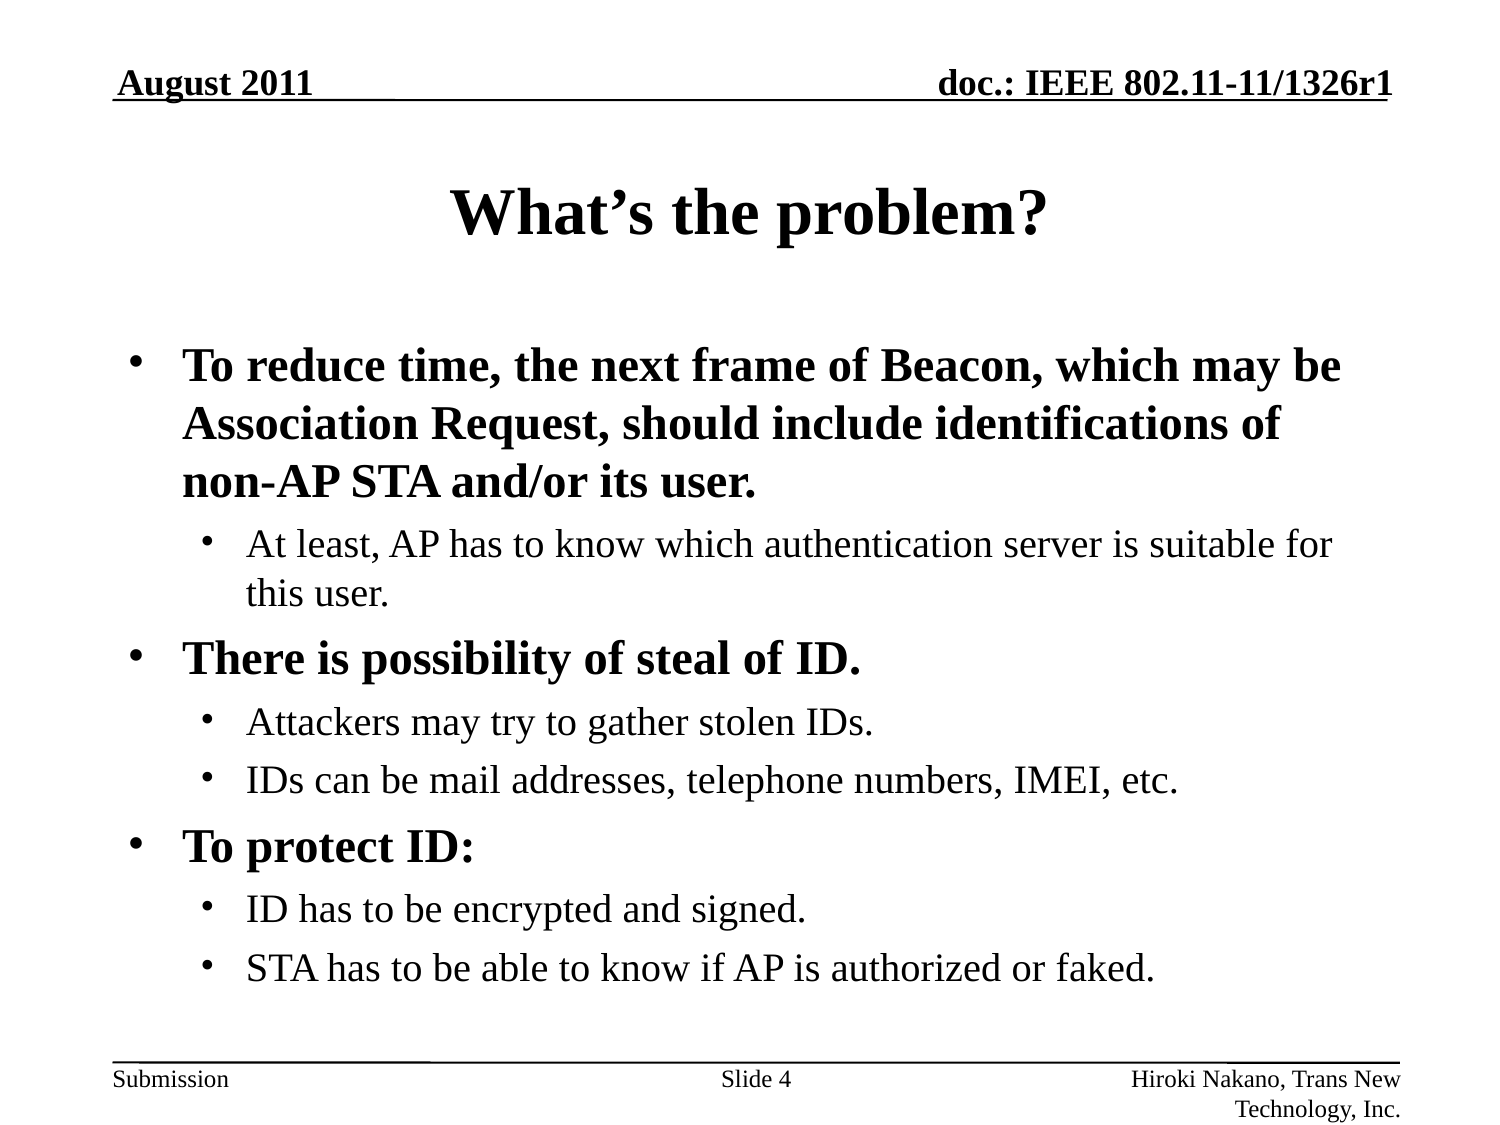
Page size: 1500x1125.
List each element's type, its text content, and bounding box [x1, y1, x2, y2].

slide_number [116, 58, 507, 104]
title What’s the problem? [112, 111, 1388, 303]
footer Hiroki Nakano, Trans New Technology, Inc. [1031, 1061, 1402, 1093]
slide_number Slide 4 [712, 1061, 800, 1123]
list To reduce time, the next frame of Beacon, which may be Association Request, should include identifications of non-AP STA and/or its user. At least, AP has to know which authentication server is suitable for this user. There is possibility of steal of ID. Attackers may try to gather stolen IDs. IDs can be mail addresses, telephone numbers, IMEI, etc. To protect ID: ID has to be encrypted and signed. STA has to be able to know if AP is authorized or faked. [112, 324, 1388, 1001]
